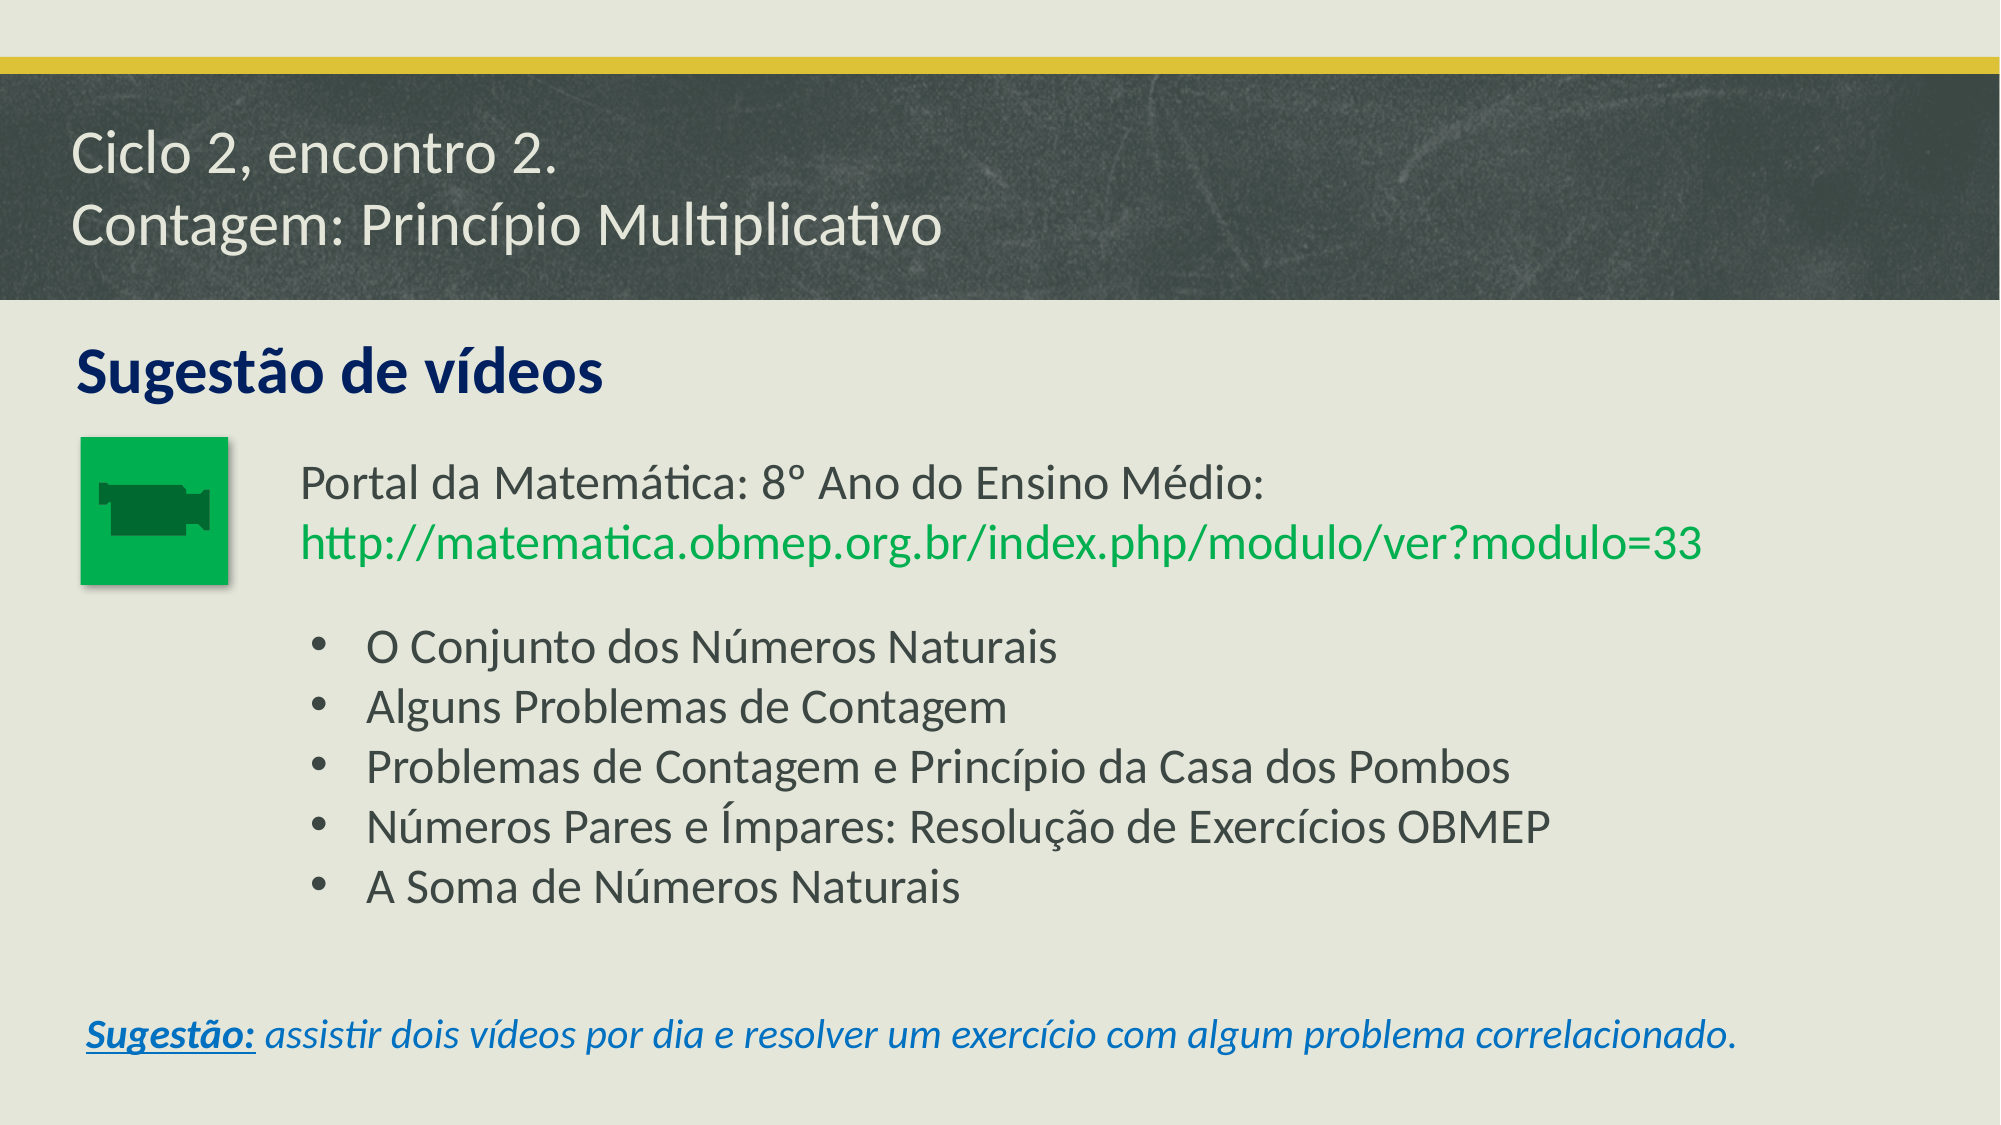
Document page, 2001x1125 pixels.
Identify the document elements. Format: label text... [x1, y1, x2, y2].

title Ciclo 2, encontro 2. Contagem: Princípio Multiplicativo [55, 76, 1790, 300]
text_box Portal da Matemática: 8º Ano do Ensino Médio: http://matematica.obmep.org.br/index.php/modulo/ver?modulo=33 [285, 441, 1783, 577]
text_box [80, 436, 229, 586]
text_box O Conjunto dos Números Naturais Alguns Problemas de Contagem Problemas de Contagem e Princípio da Casa dos Pombos Números Pares e Ímpares: Resolução de Exercícios OBMEP A Soma de Números Naturais [295, 605, 1576, 921]
picture [0, 74, 2000, 300]
text_box Sugestão: assistir dois vídeos por dia e resolver um exercício com algum problema correlacionado. [71, 999, 1775, 1065]
text_box Sugestão de vídeos [61, 319, 1790, 415]
